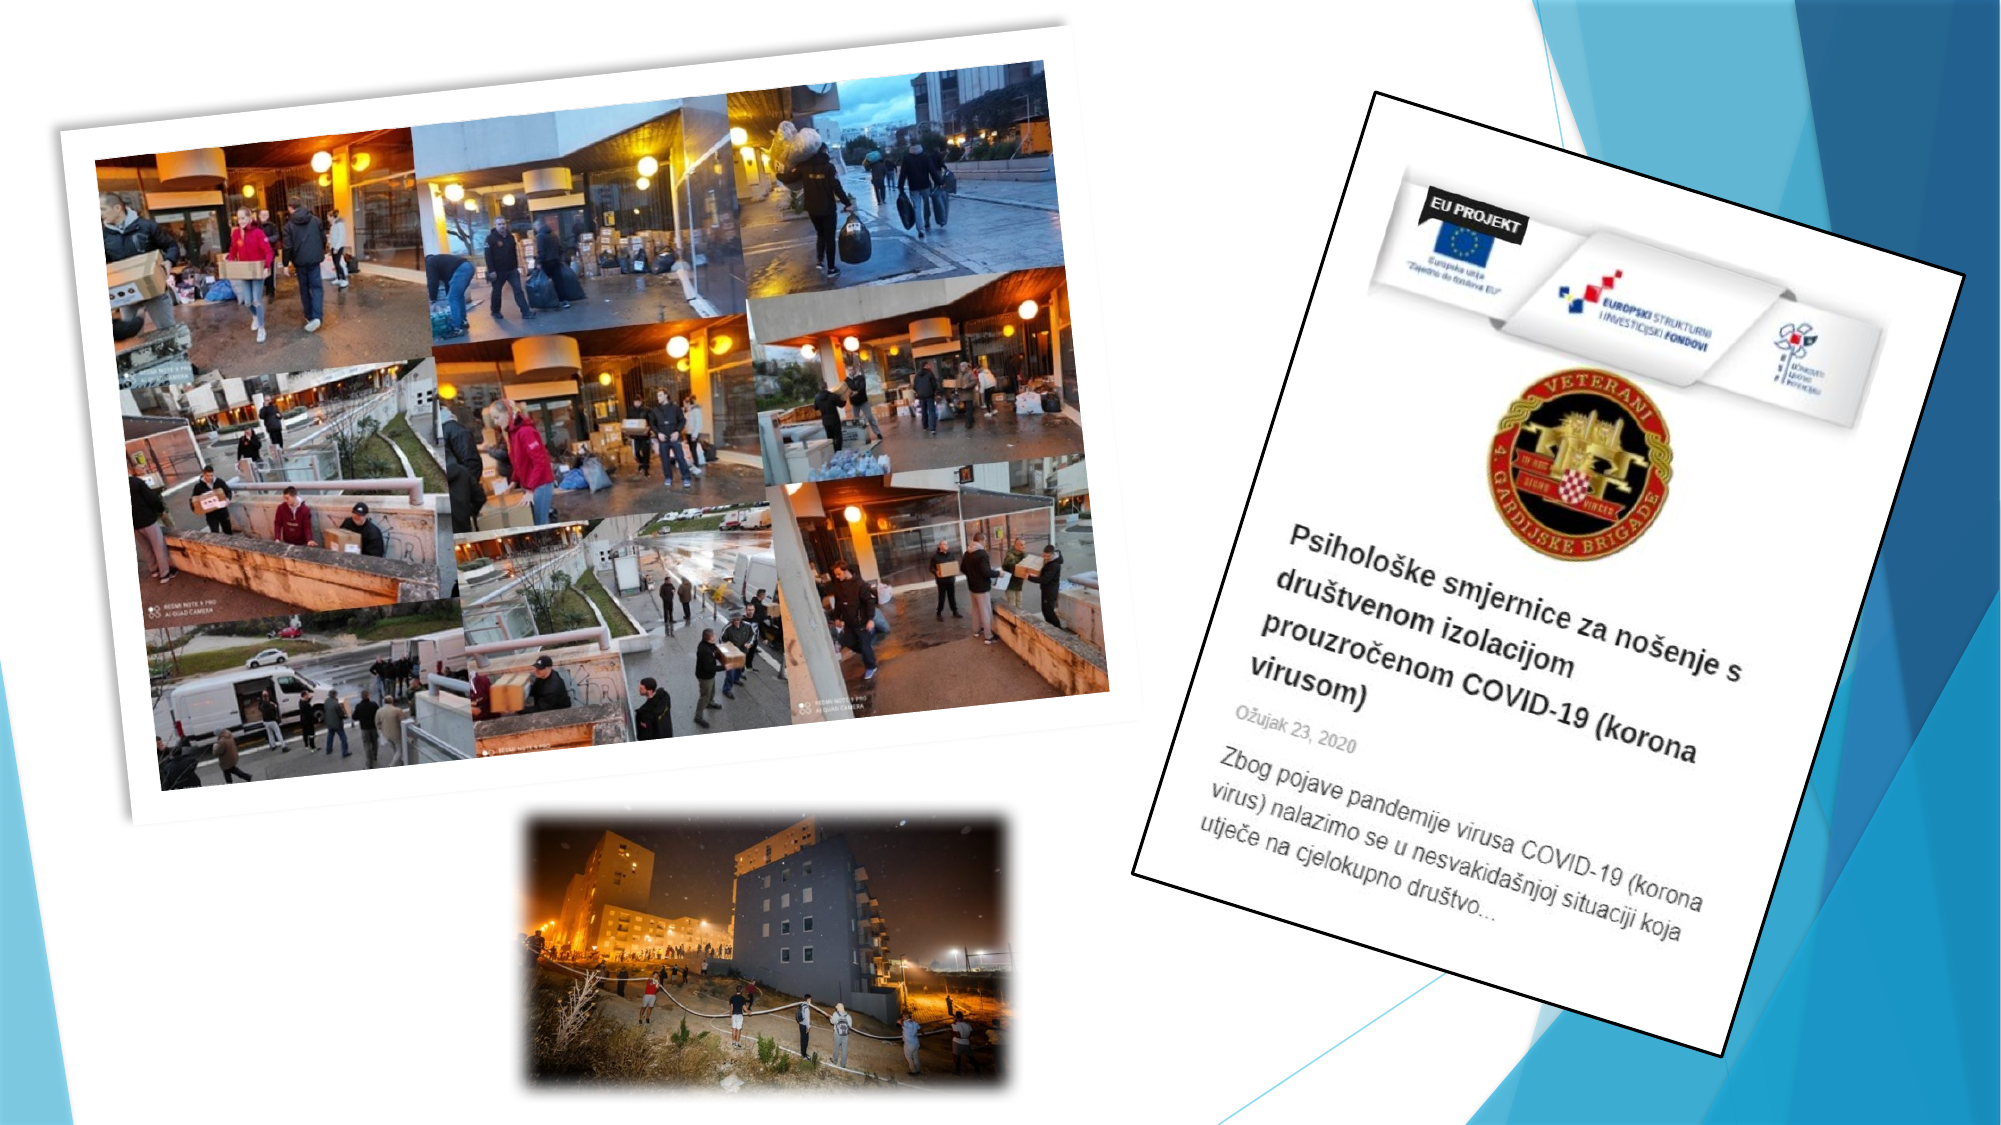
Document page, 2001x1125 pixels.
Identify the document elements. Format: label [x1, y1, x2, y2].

picture [1136, 95, 1962, 1054]
picture [506, 797, 1025, 1105]
picture [96, 157, 124, 423]
picture [1080, 419, 1109, 694]
list [124, 106, 1080, 744]
picture [157, 744, 601, 791]
picture [615, 60, 1048, 106]
